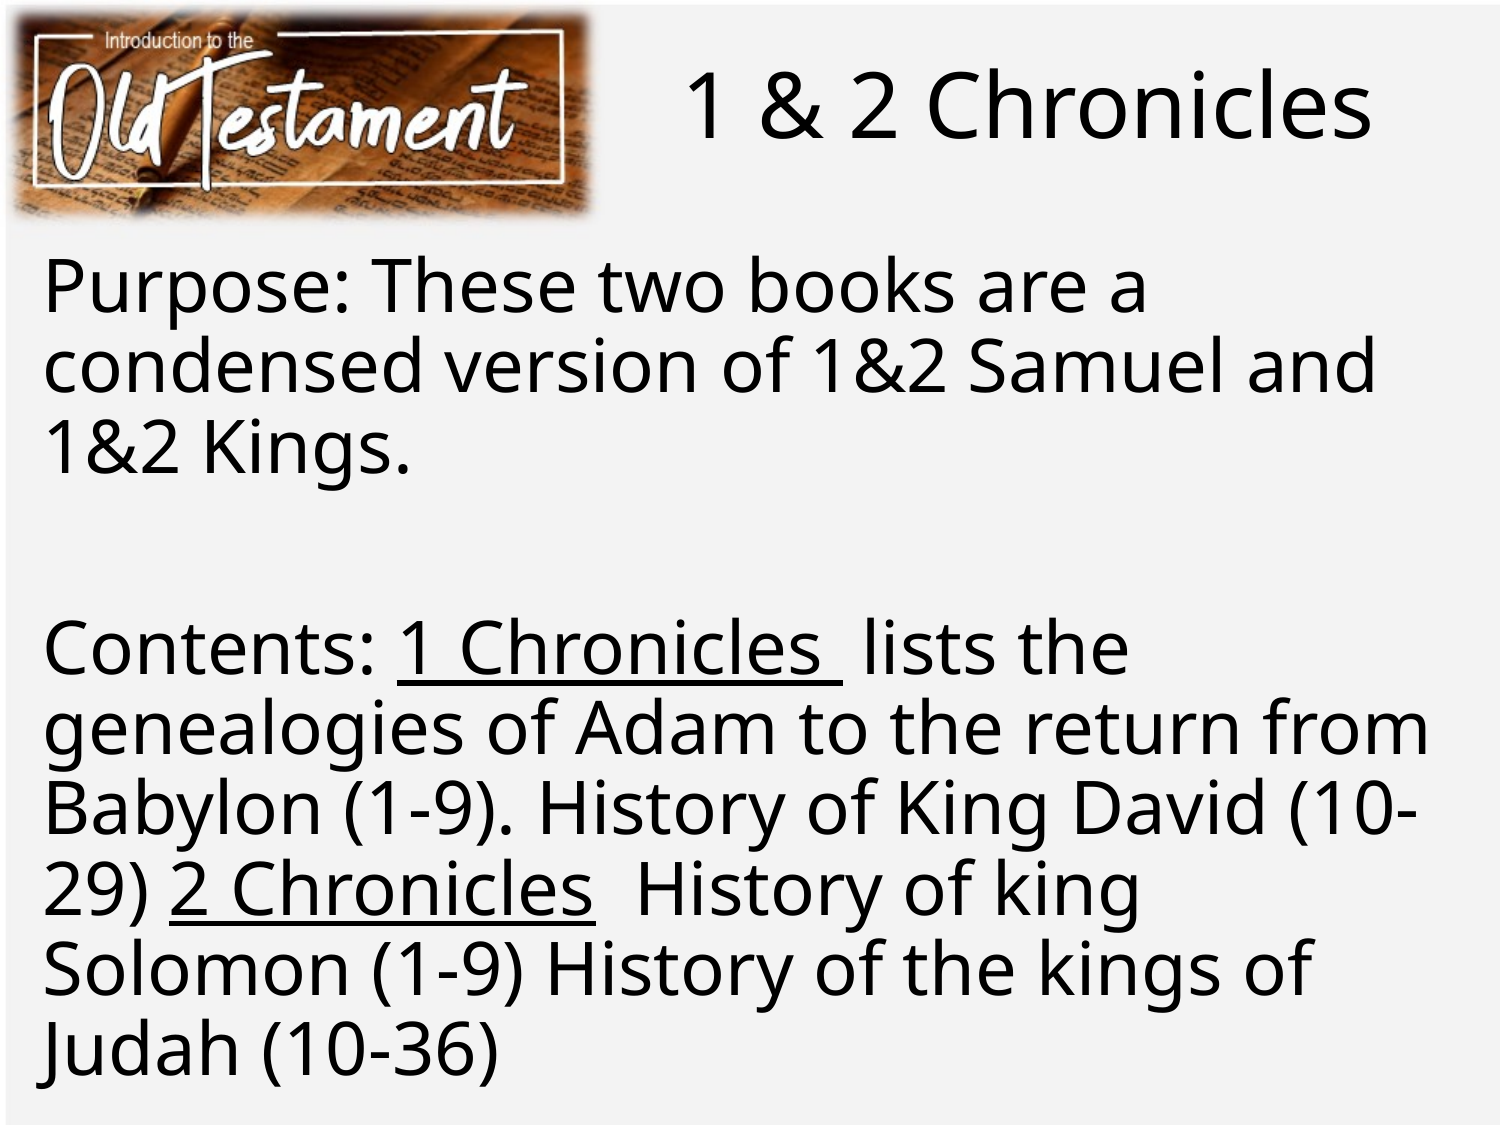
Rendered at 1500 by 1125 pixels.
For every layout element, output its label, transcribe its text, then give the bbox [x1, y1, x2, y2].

picture [0, 0, 1500, 1125]
list Purpose: These two books are a condensed version of 1&2 Samuel and 1&2 Kings. Contents: 1 Chronicles lists the genealogies of Adam to the return from Babylon (1-9). History of King David (10-29) 2 Chronicles History of king Solomon (1-9) History of the kings of Judah (10-36) [27, 241, 1472, 1107]
title 1 & 2 Chronicles [585, 18, 1472, 201]
